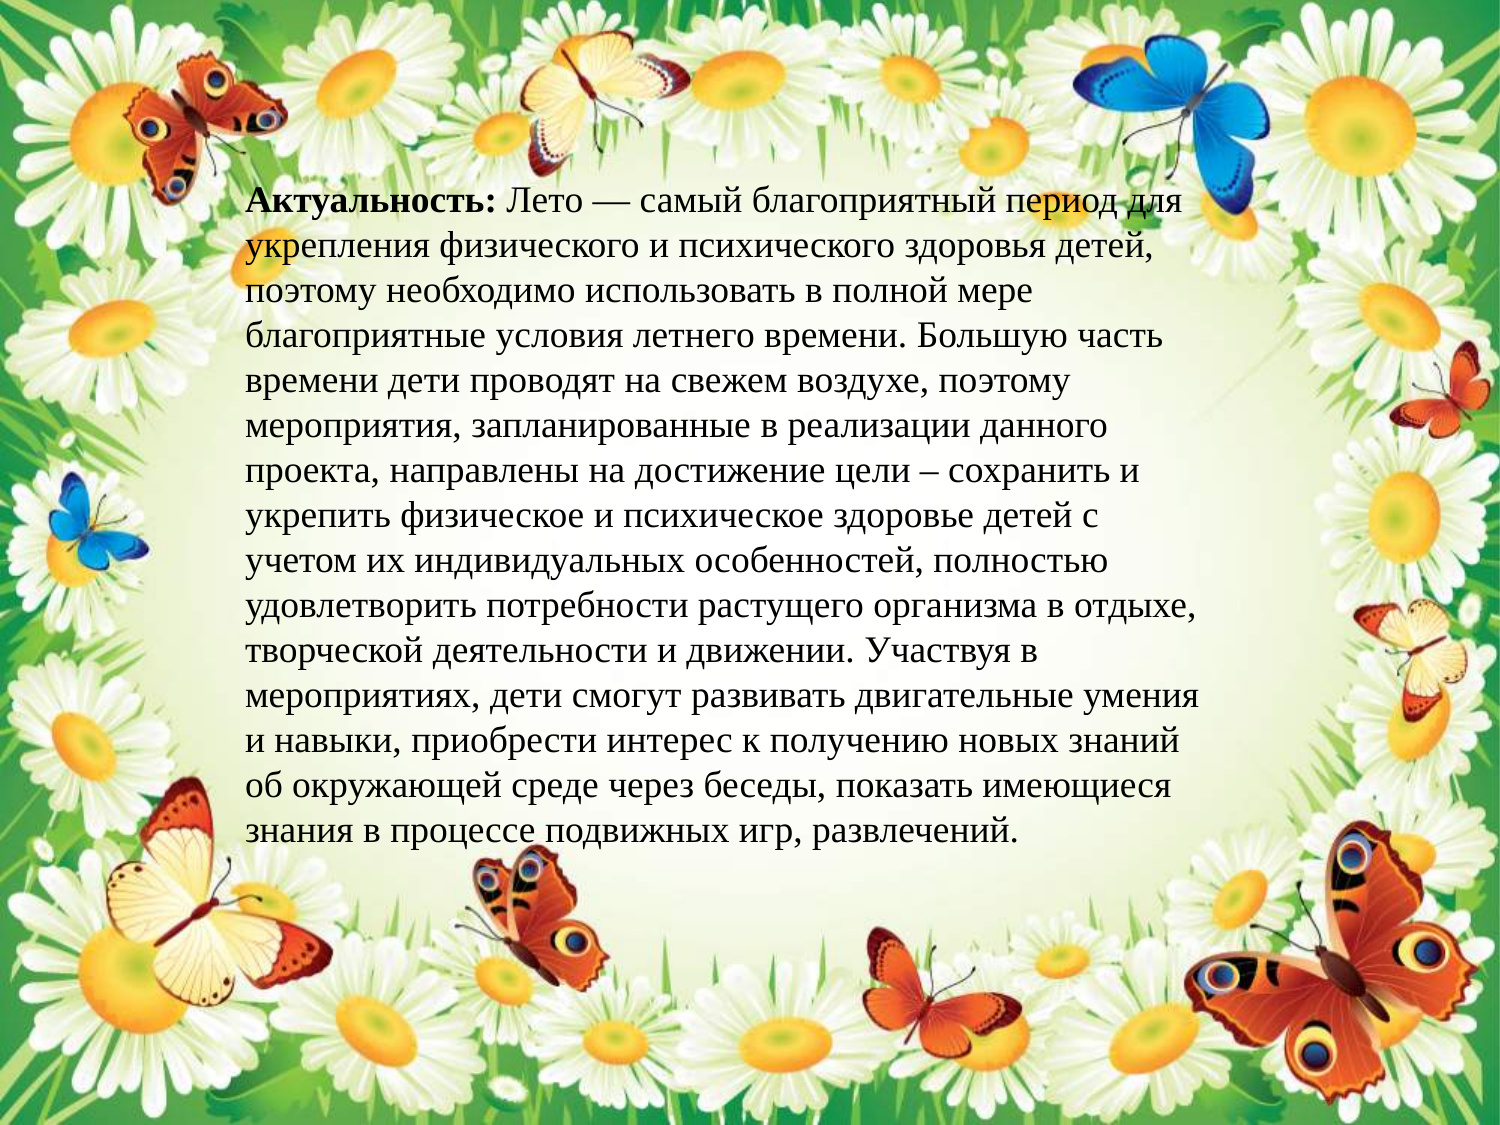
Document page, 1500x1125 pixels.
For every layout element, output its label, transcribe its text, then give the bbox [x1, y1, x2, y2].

text_box Актуальность: Лето — самый благоприятный период для укрепления физического и психического здоровья детей, поэтому необходимо использовать в полной мере благоприятные условия летнего времени. Большую часть времени дети проводят на свежем воздухе, поэтому мероприятия, запланированные в реализации данного проекта, направлены на достижение цели – сохранить и укрепить физическое и психическое здоровье детей с учетом их индивидуальных особенностей, полностью удовлетворить потребности растущего организма в отдыхе, творческой деятельности и движении. Участвуя в мероприятиях, дети смогут развивать двигательные умения и навыки, приобрести интерес к получению новых знаний об окружающей среде через беседы, показать имеющиеся знания в процессе подвижных игр, развлечений. [230, 77, 1223, 858]
picture [0, 0, 1500, 1125]
